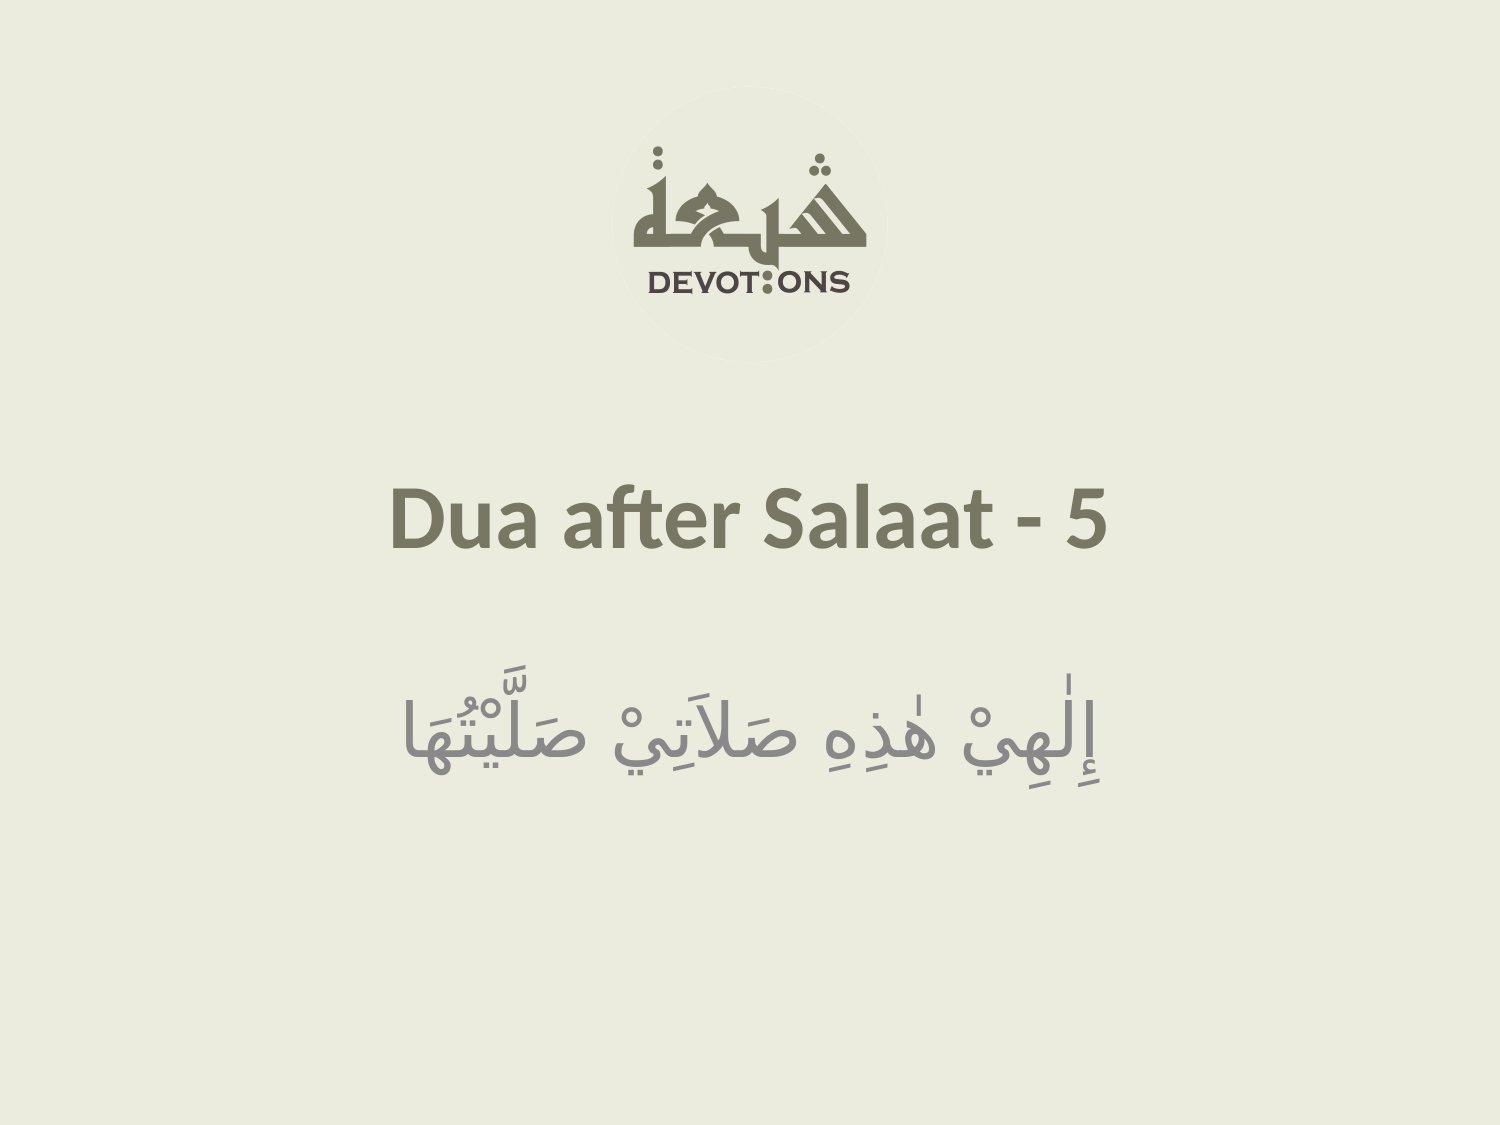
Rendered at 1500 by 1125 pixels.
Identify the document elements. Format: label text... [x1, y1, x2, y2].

text_box Dua after Salaat - 5 [373, 449, 1127, 575]
text_box إِلٰهِيْ هٰذِهِ صَلاَتِيْ صَلَّيْتُهَا [385, 674, 1115, 780]
picture [599, 74, 901, 376]
